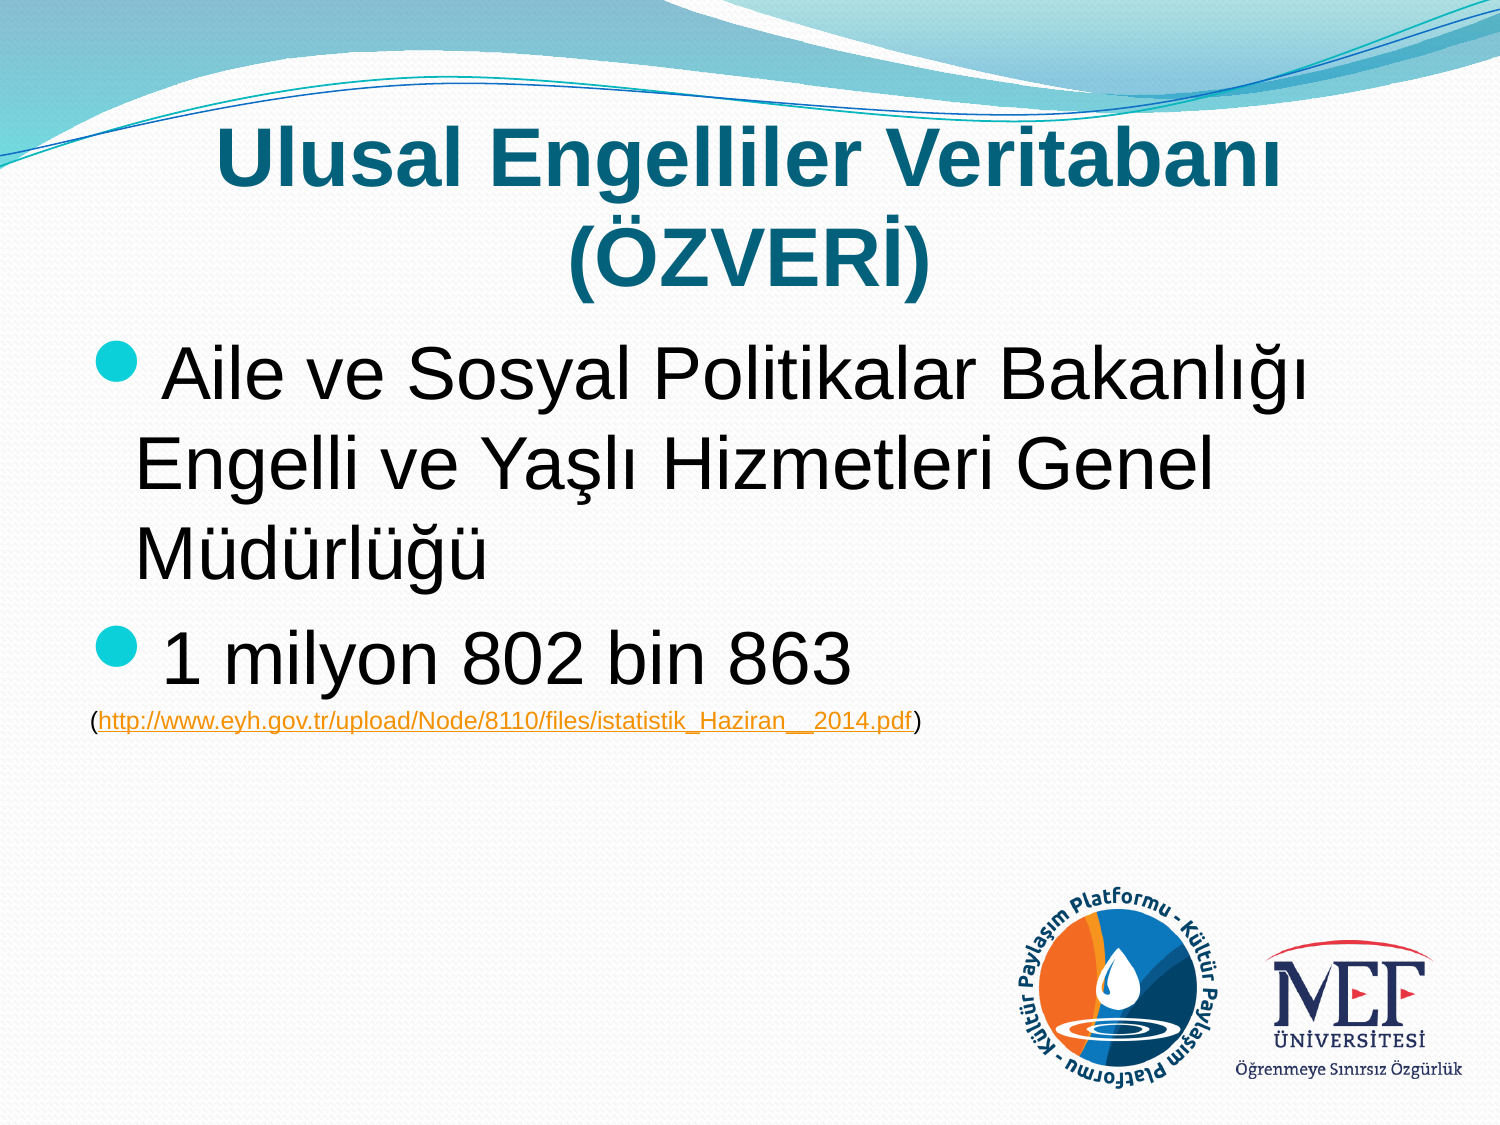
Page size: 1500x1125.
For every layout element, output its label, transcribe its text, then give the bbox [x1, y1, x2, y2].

list Aile ve Sosyal Politikalar Bakanlığı Engelli ve Yaşlı Hizmetleri Genel Müdürlüğü 1 milyon 802 bin 863 (http://www.eyh.gov.tr/upload/Node/8110/files/istatistik_Haziran__2014.pdf) [75, 317, 1425, 1038]
picture [999, 869, 1462, 1107]
title Ulusal Engelliler Veritabanı (ÖZVERİ) [75, 115, 1425, 303]
